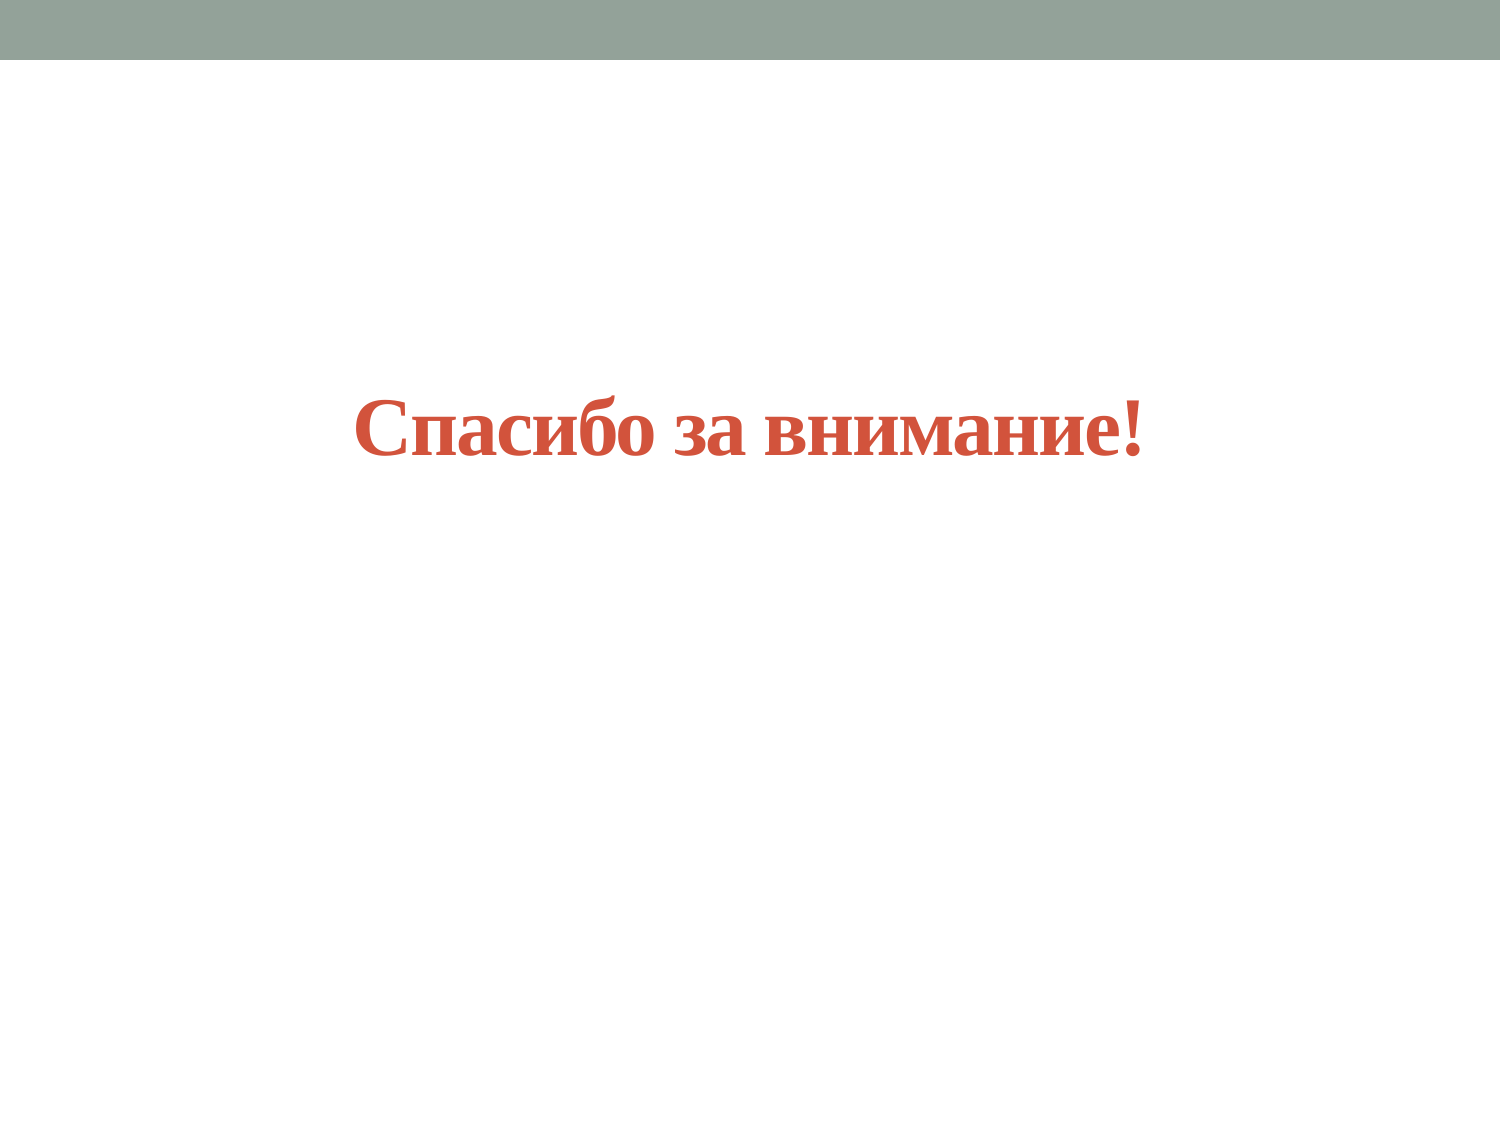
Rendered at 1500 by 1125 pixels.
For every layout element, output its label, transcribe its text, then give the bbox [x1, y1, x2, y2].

title Спасибо за внимание! [75, 45, 1425, 799]
